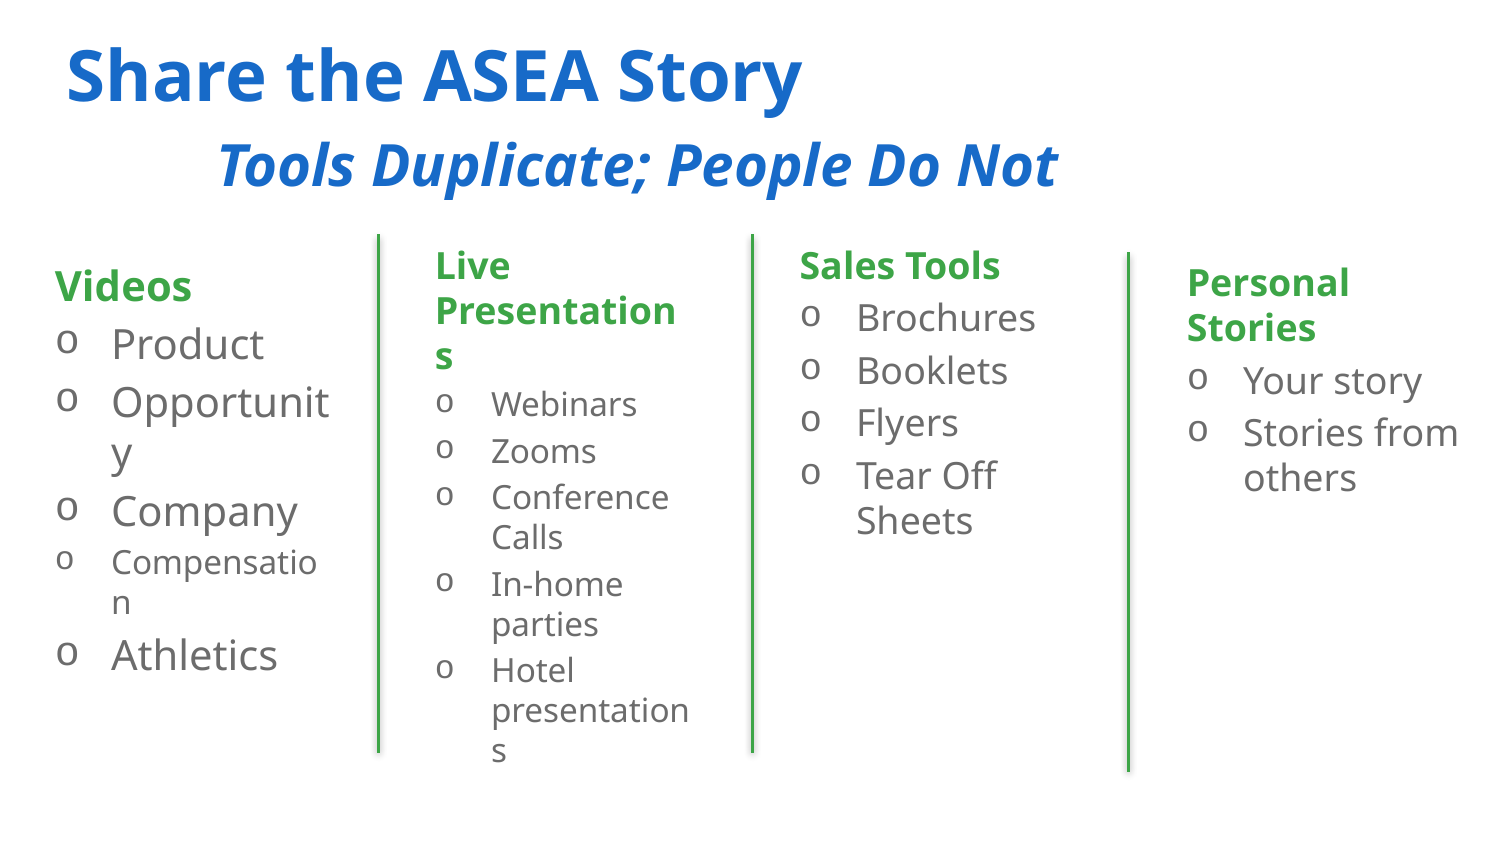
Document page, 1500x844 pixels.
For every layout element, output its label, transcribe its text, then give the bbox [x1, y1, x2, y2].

text_box Share the ASEA Story Tools Duplicate; People Do Not [51, 45, 1306, 186]
text_box Personal Stories Your story Stories from others [1172, 251, 1492, 802]
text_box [784, 234, 1129, 772]
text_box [39, 234, 379, 803]
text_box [419, 234, 753, 754]
